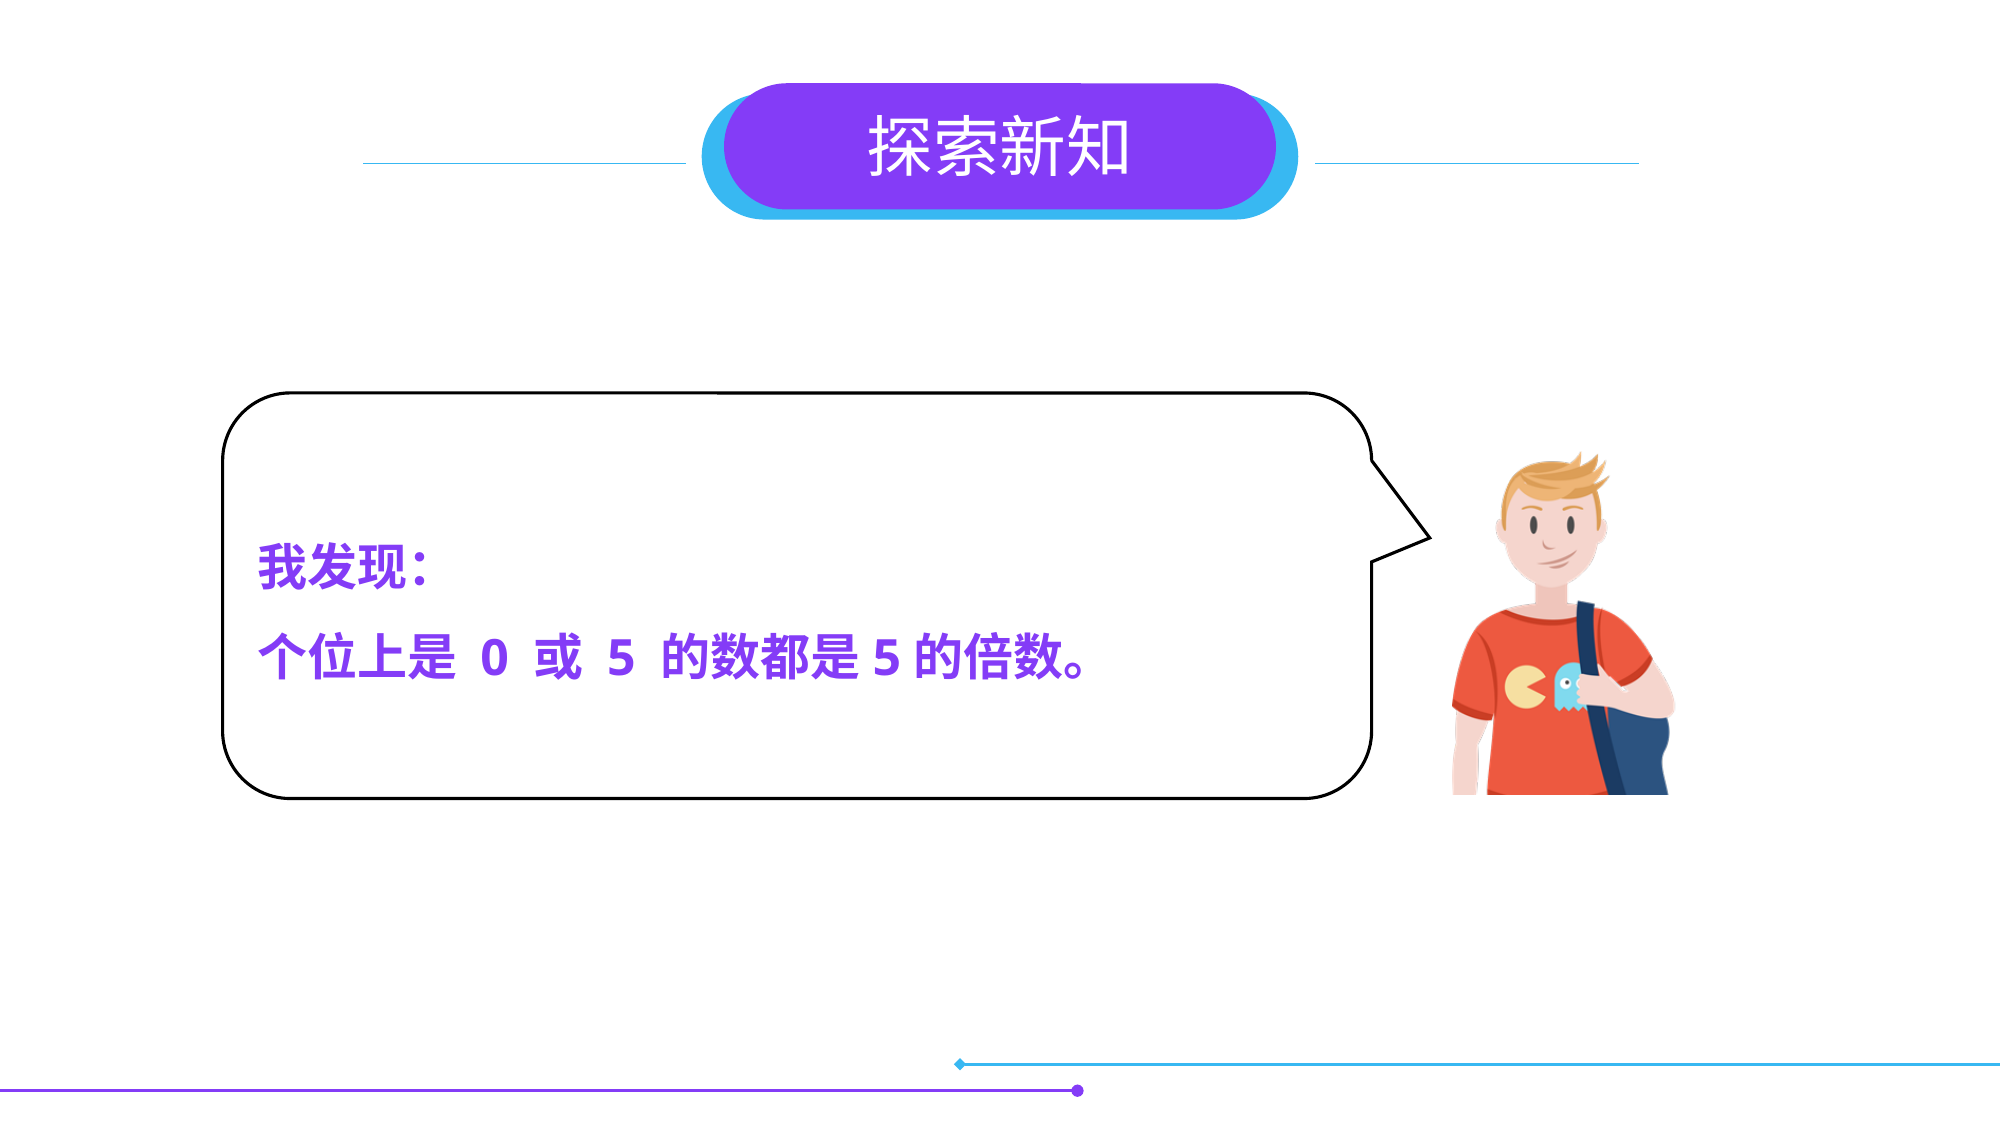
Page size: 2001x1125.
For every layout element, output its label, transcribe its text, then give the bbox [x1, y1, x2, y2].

picture [1452, 451, 1692, 795]
text_box 我发现： 个位上是 0 或 5 的数都是5的倍数。 [222, 392, 1430, 799]
text_box 探索新知 [757, 97, 1243, 192]
